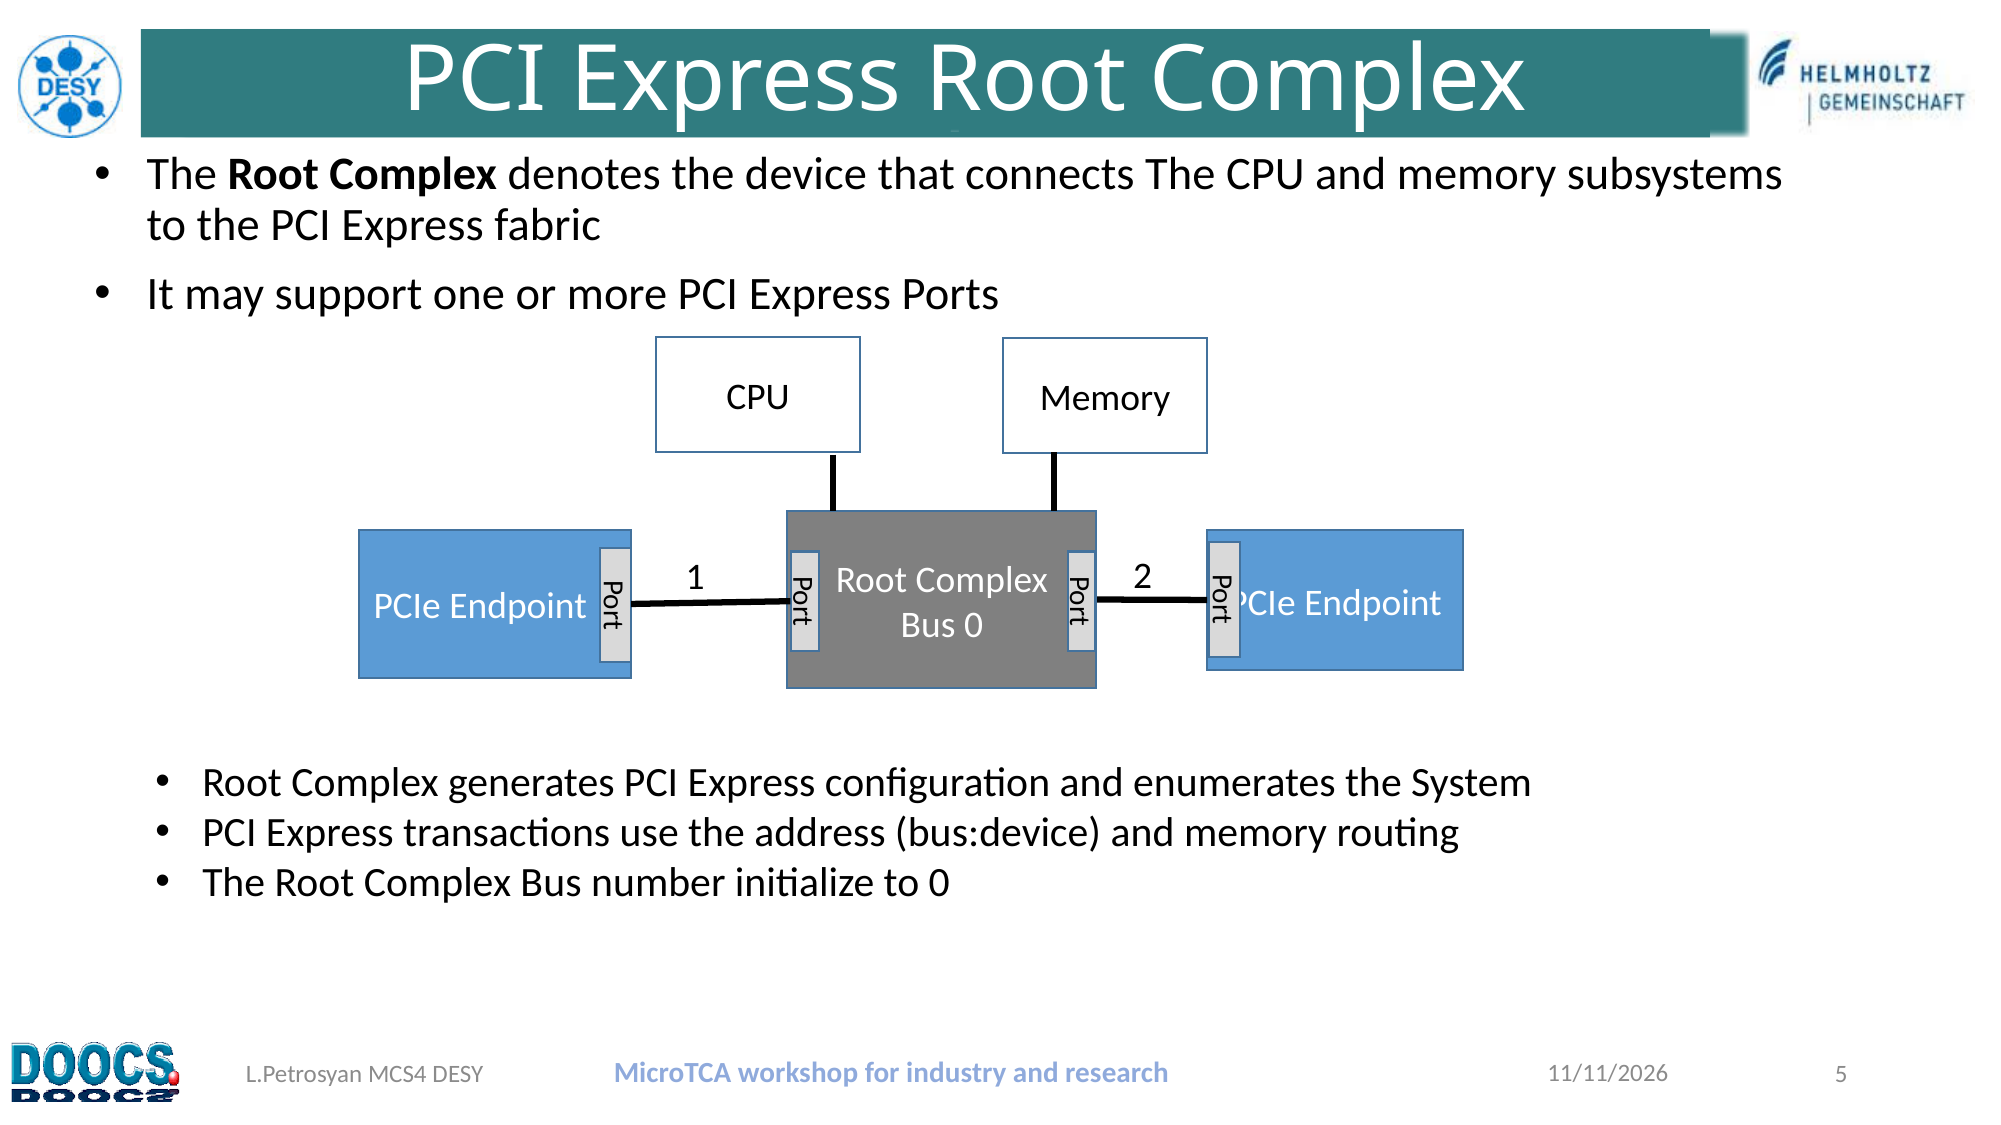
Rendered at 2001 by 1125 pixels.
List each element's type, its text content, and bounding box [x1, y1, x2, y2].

text_box Port [1067, 550, 1097, 652]
text_box Memory [1002, 337, 1208, 454]
text_box 1 [670, 544, 720, 601]
footer L.Petrosyan MCS4 DESY MicroTCA workshop for industry and research [230, 1040, 1533, 1101]
picture [1749, 31, 1975, 135]
text_box Port [1208, 541, 1241, 658]
text_box PCIe Endpoint [358, 529, 632, 679]
list The Root Complex denotes the device that connects The CPU and memory subsystems to the PCI Express fabric It may support one or more PCI Express Ports [79, 142, 1805, 328]
text_box PCIe Endpoint [1206, 529, 1464, 671]
picture [10, 1008, 183, 1102]
text_box 2 [1118, 543, 1168, 599]
text_box Port [790, 550, 820, 652]
text_box Port [599, 547, 632, 663]
title PCI Express [140, 29, 1710, 138]
text_box PCI Express Root Complex [189, 38, 1743, 132]
text_box Root Complex Bus 0 [786, 510, 1097, 689]
text_box 2 [1118, 600, 1168, 604]
text_box Root Complex generates PCI Express configuration and enumerates the System PCI Express transactions use the address (bus:device) and memory routing The Root Complex Bus number initialize to 0 [140, 747, 1594, 913]
picture [17, 35, 123, 138]
slide_number 5 [1412, 1042, 1863, 1103]
text_box CPU [655, 336, 861, 453]
